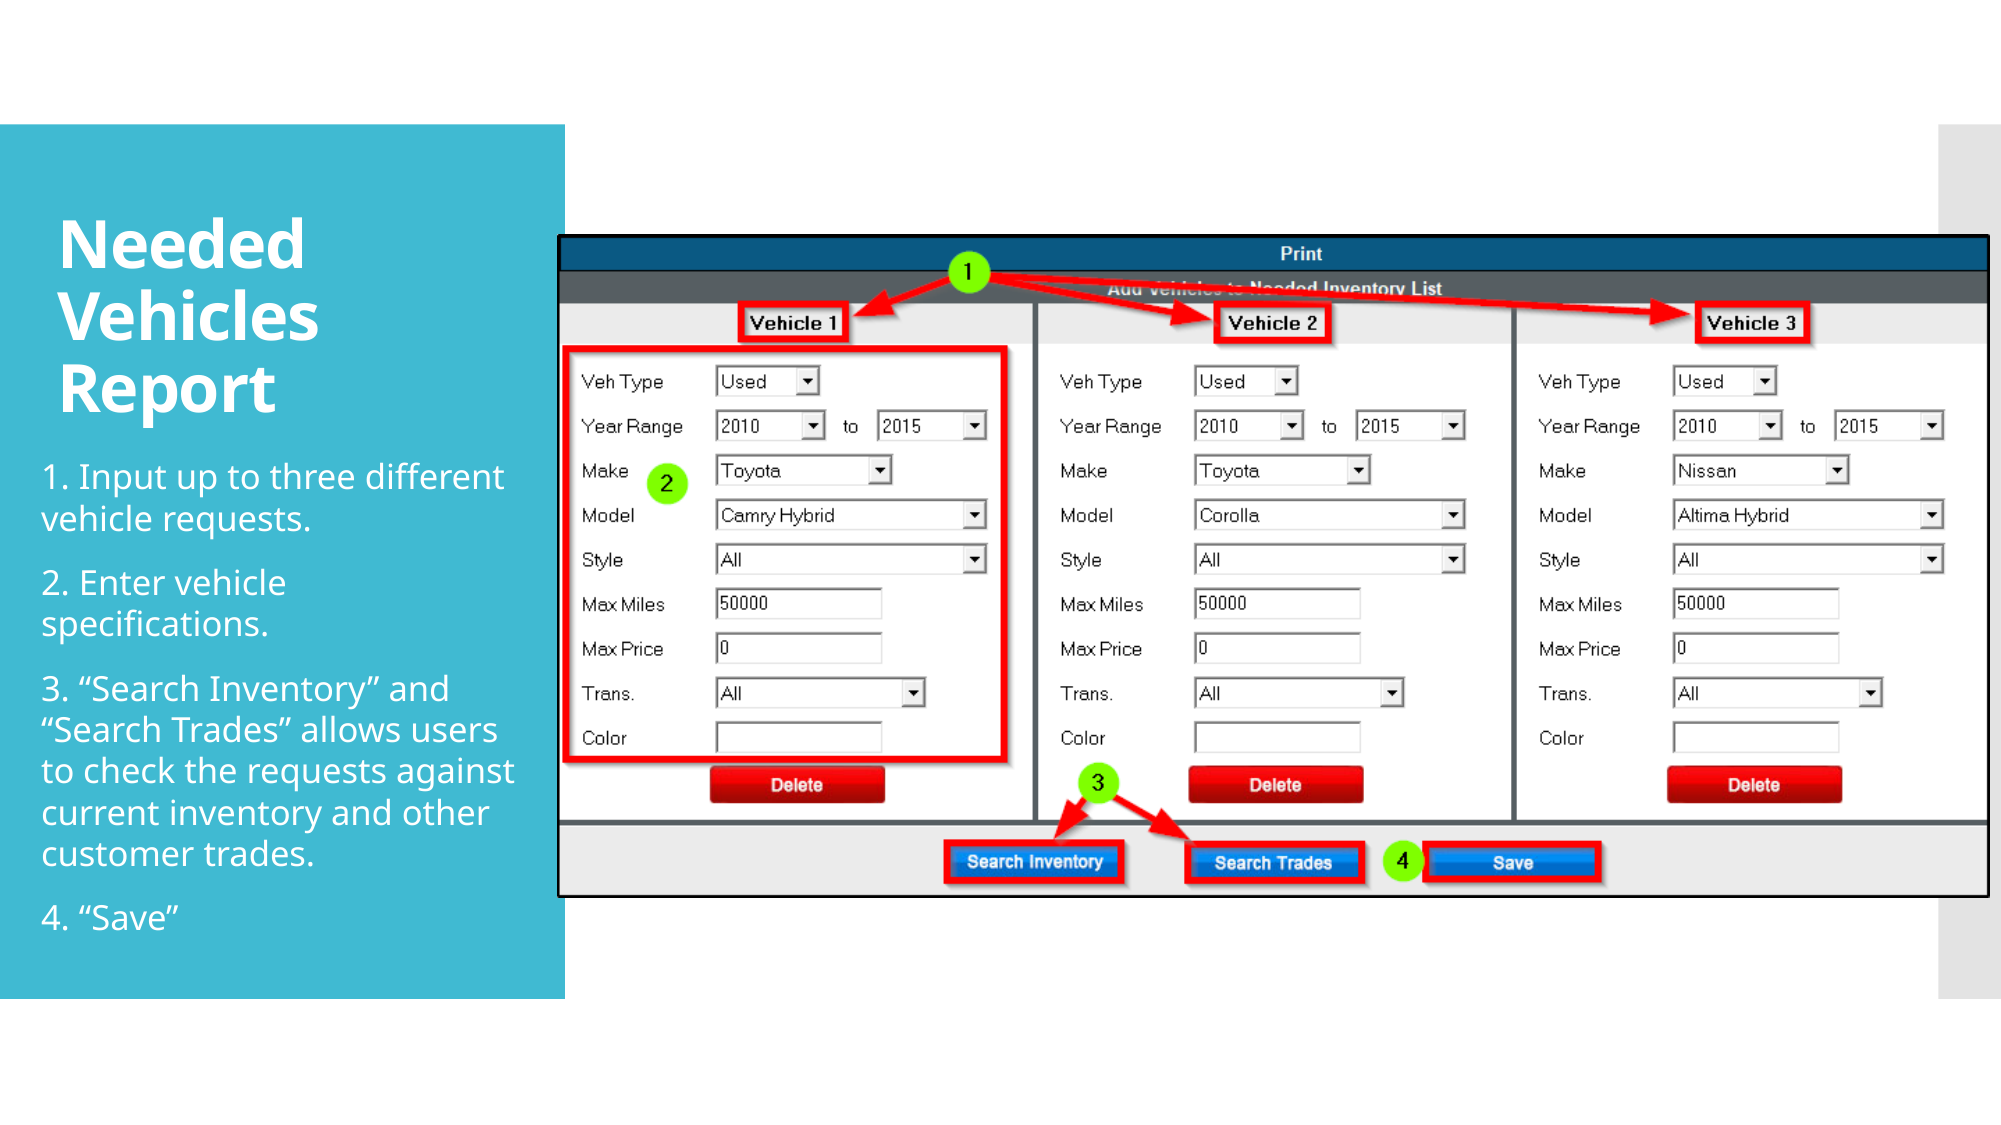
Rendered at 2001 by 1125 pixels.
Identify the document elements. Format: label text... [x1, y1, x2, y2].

list 1. Input up to three different vehicle requests. 2. Enter vehicle specifications. 3. “Search Inventory” and “Search Trades” allows users to check the requests against current inventory and other customer trades. 4. “Save” [26, 447, 533, 955]
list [557, 234, 1991, 899]
title Needed Vehicles Report [41, 187, 507, 435]
